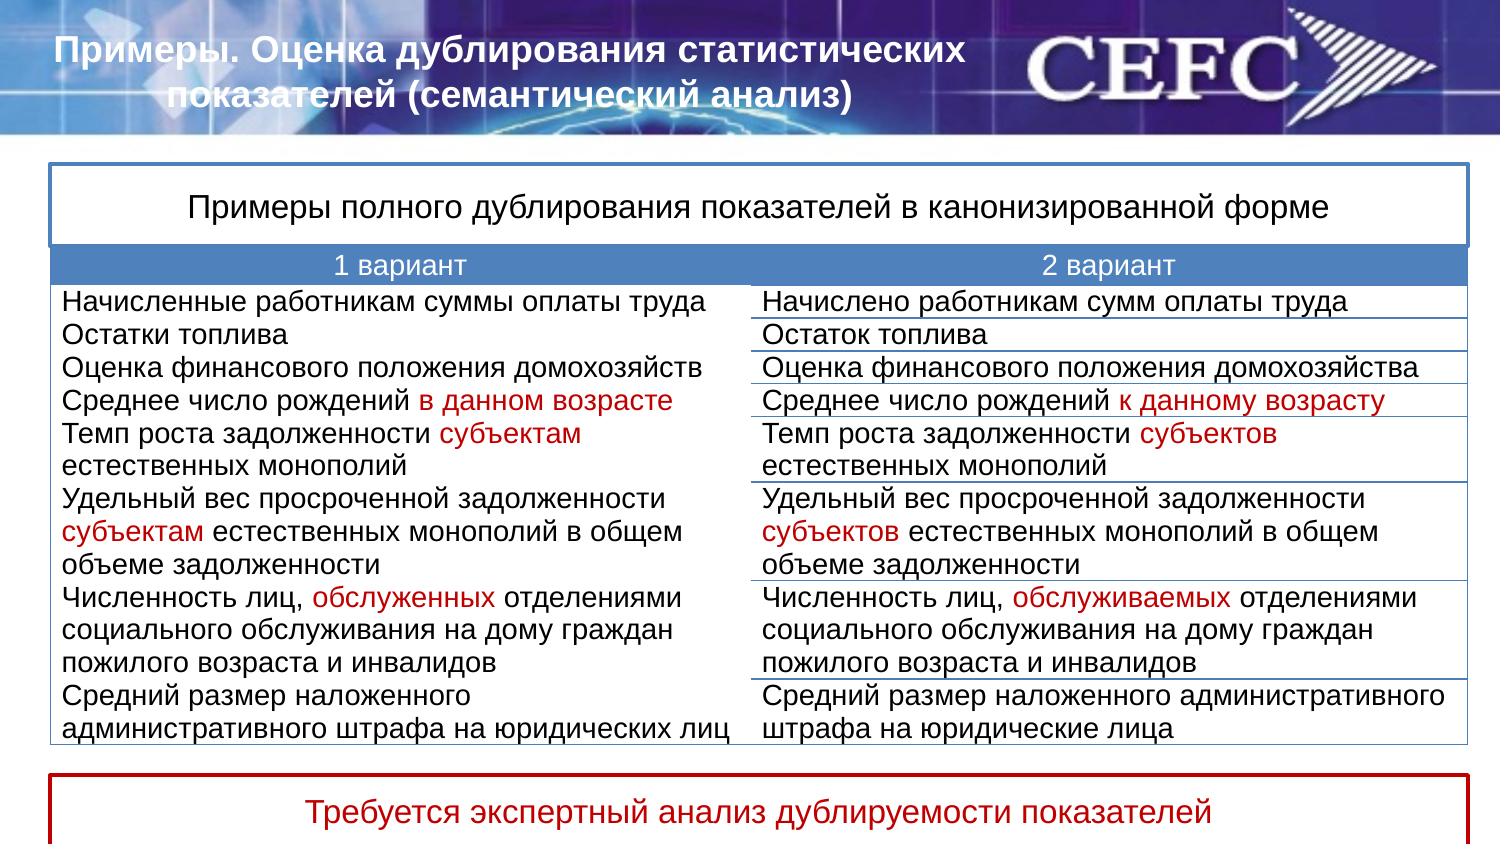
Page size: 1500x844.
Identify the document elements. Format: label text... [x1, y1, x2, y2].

table_cell Средний размер наложенного административного штрафа на юридических лиц [51, 679, 751, 744]
table_header 1 вариант [51, 246, 751, 285]
table_cell Темп роста задолженности субъектов естественных монополий [751, 417, 1467, 481]
table_cell Начисленные работникам суммы оплаты труда [51, 285, 751, 318]
table_cell Оценка финансового положения домохозяйства [751, 352, 1467, 383]
table_header 2 вариант [751, 246, 1467, 285]
table_cell Средний размер наложенного административного штрафа на юридические лица [751, 680, 1467, 744]
text_box Требуется экспертный анализ дублируемости показателей [48, 773, 1470, 844]
text_box Примеры полного дублирования показателей в канонизированной форме [48, 162, 1470, 248]
table_cell Темп роста задолженности субъектам естественных монополий [51, 417, 751, 482]
table_cell Остатки топлива [51, 318, 751, 351]
table_cell Начислено работникам сумм оплаты труда [751, 286, 1467, 317]
table_cell Среднее число рождений к данному возрасту [751, 384, 1467, 416]
title Примеры. Оценка дублирования статистических показателей (семантический анализ) [0, 0, 1020, 141]
picture [0, 0, 1500, 844]
table_cell Численность лиц, обслуживаемых отделениями социального обслуживания на дому граждан пожилого возраста и инвалидов [751, 581, 1467, 678]
table_cell Удельный вес просроченной задолженности субъектов естественных монополий в общем объеме задолженности [751, 483, 1467, 580]
table_cell Удельный вес просроченной задолженности субъектам естественных монополий в общем объеме задолженности [51, 482, 751, 581]
table_cell Среднее число рождений в данном возрасте [51, 384, 751, 417]
table_cell Оценка финансового положения домохозяйств [51, 351, 751, 384]
table_cell Остаток топлива [751, 319, 1467, 350]
table_cell Численность лиц, обслуженных отделениями социального обслуживания на дому граждан пожилого возраста и инвалидов [51, 581, 751, 679]
